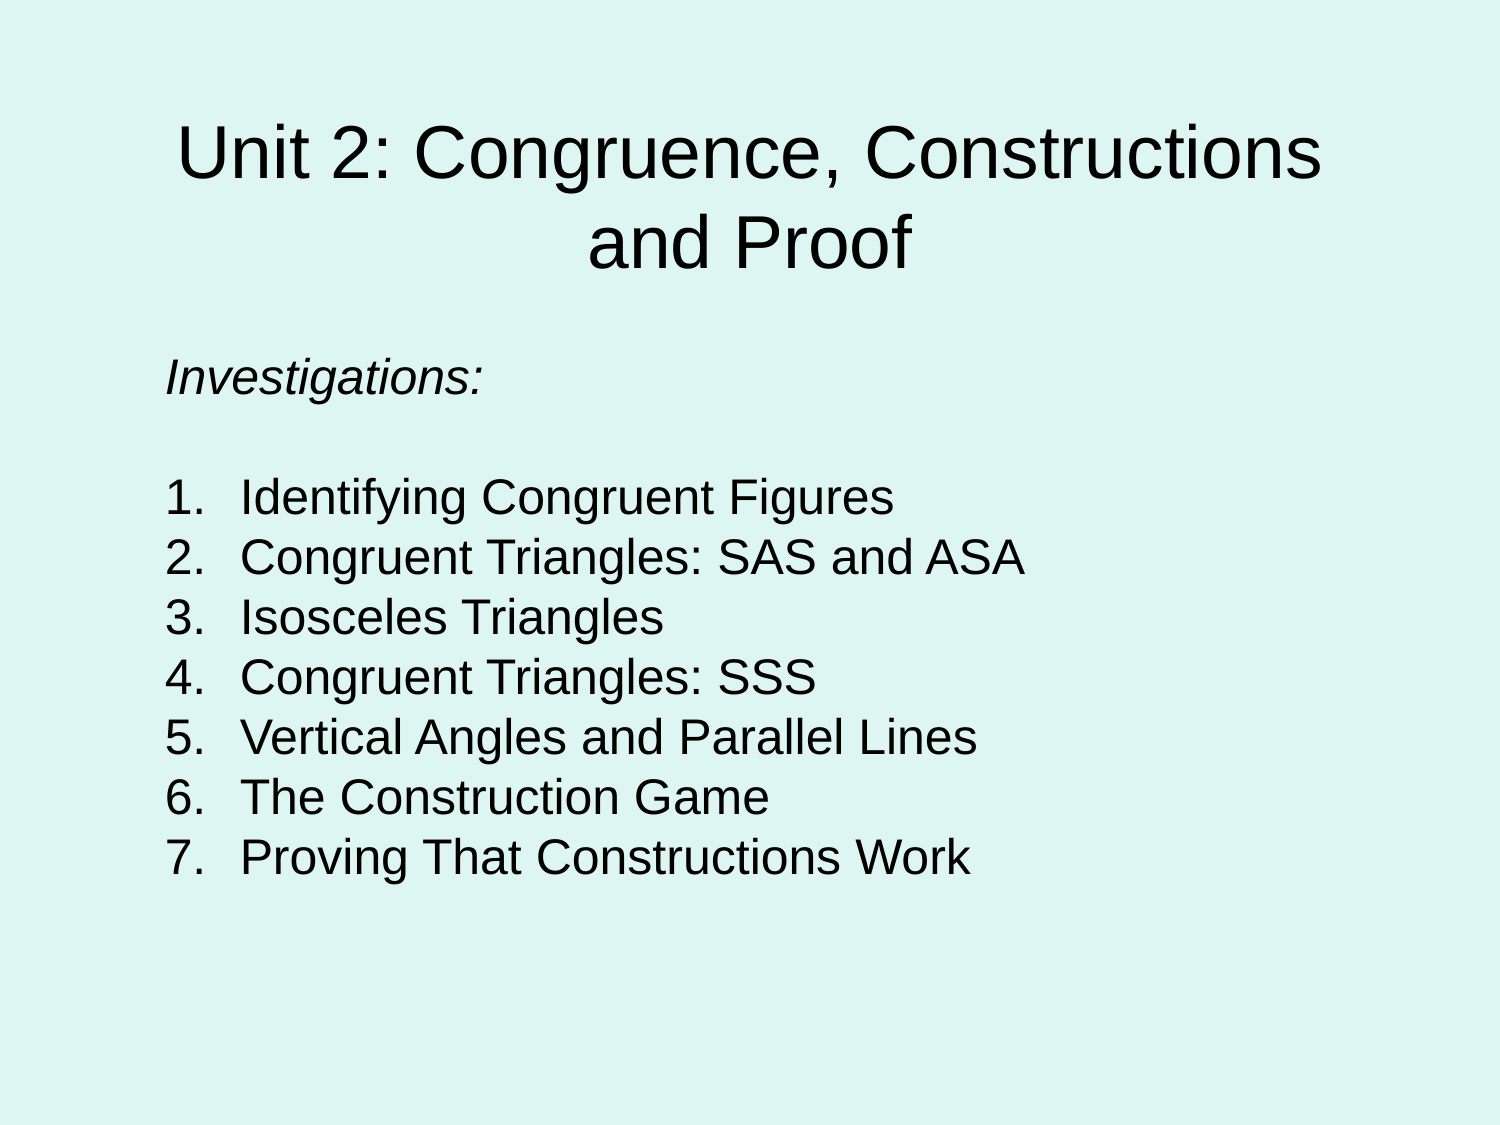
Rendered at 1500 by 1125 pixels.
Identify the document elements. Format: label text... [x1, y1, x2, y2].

text_box Investigations: Identifying Congruent Figures Congruent Triangles: SAS and ASA Isosceles Triangles Congruent Triangles: SSS Vertical Angles and Parallel Lines The Construction Game Proving That Constructions Work [149, 337, 1350, 893]
title Unit 2: Congruence, Constructions and Proof [112, 99, 1388, 288]
